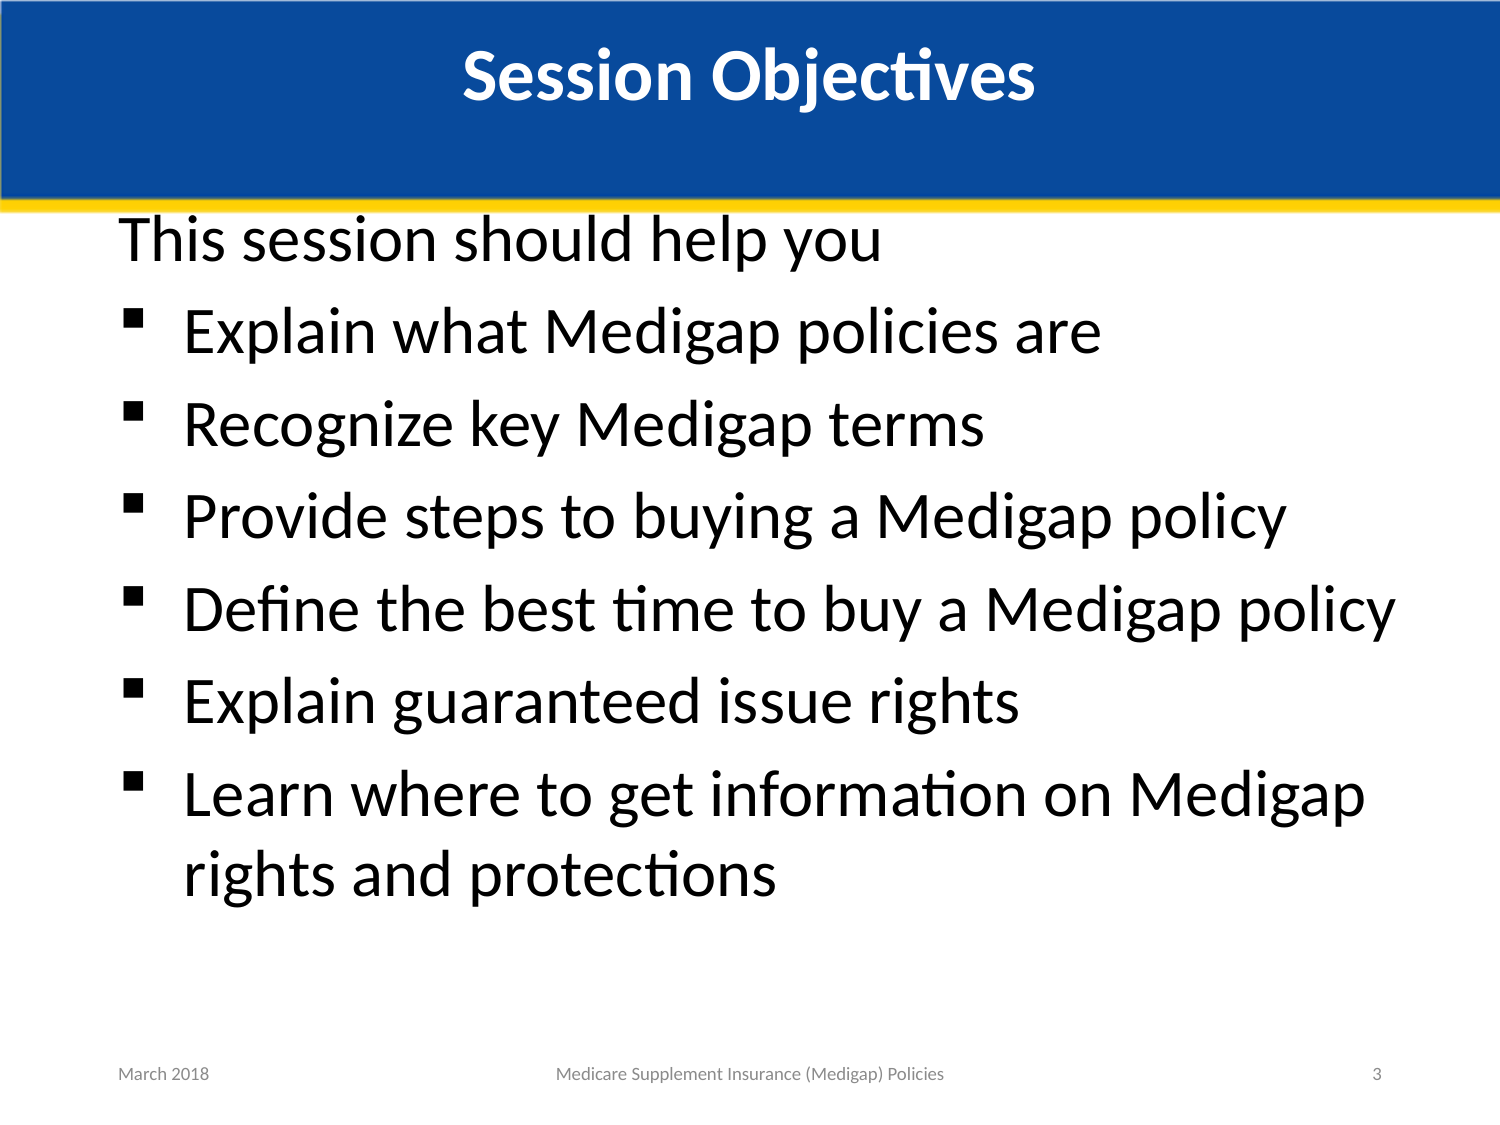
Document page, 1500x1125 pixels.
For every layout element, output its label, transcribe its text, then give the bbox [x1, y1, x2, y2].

picture [0, 150, 1500, 1125]
slide_number 3 [1059, 1042, 1397, 1103]
footer Medicare Supplement Insurance (Medigap) Policies [496, 1042, 1004, 1103]
title Session Objectives [0, 1, 1500, 150]
list This session should help you Explain what Medigap policies are Recognize key Medigap terms Provide steps to buying a Medigap policy Define the best time to buy a Medigap policy Explain guaranteed issue rights Learn where to get information on Medigap rights and protections [103, 186, 1430, 1014]
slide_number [103, 1042, 441, 1103]
